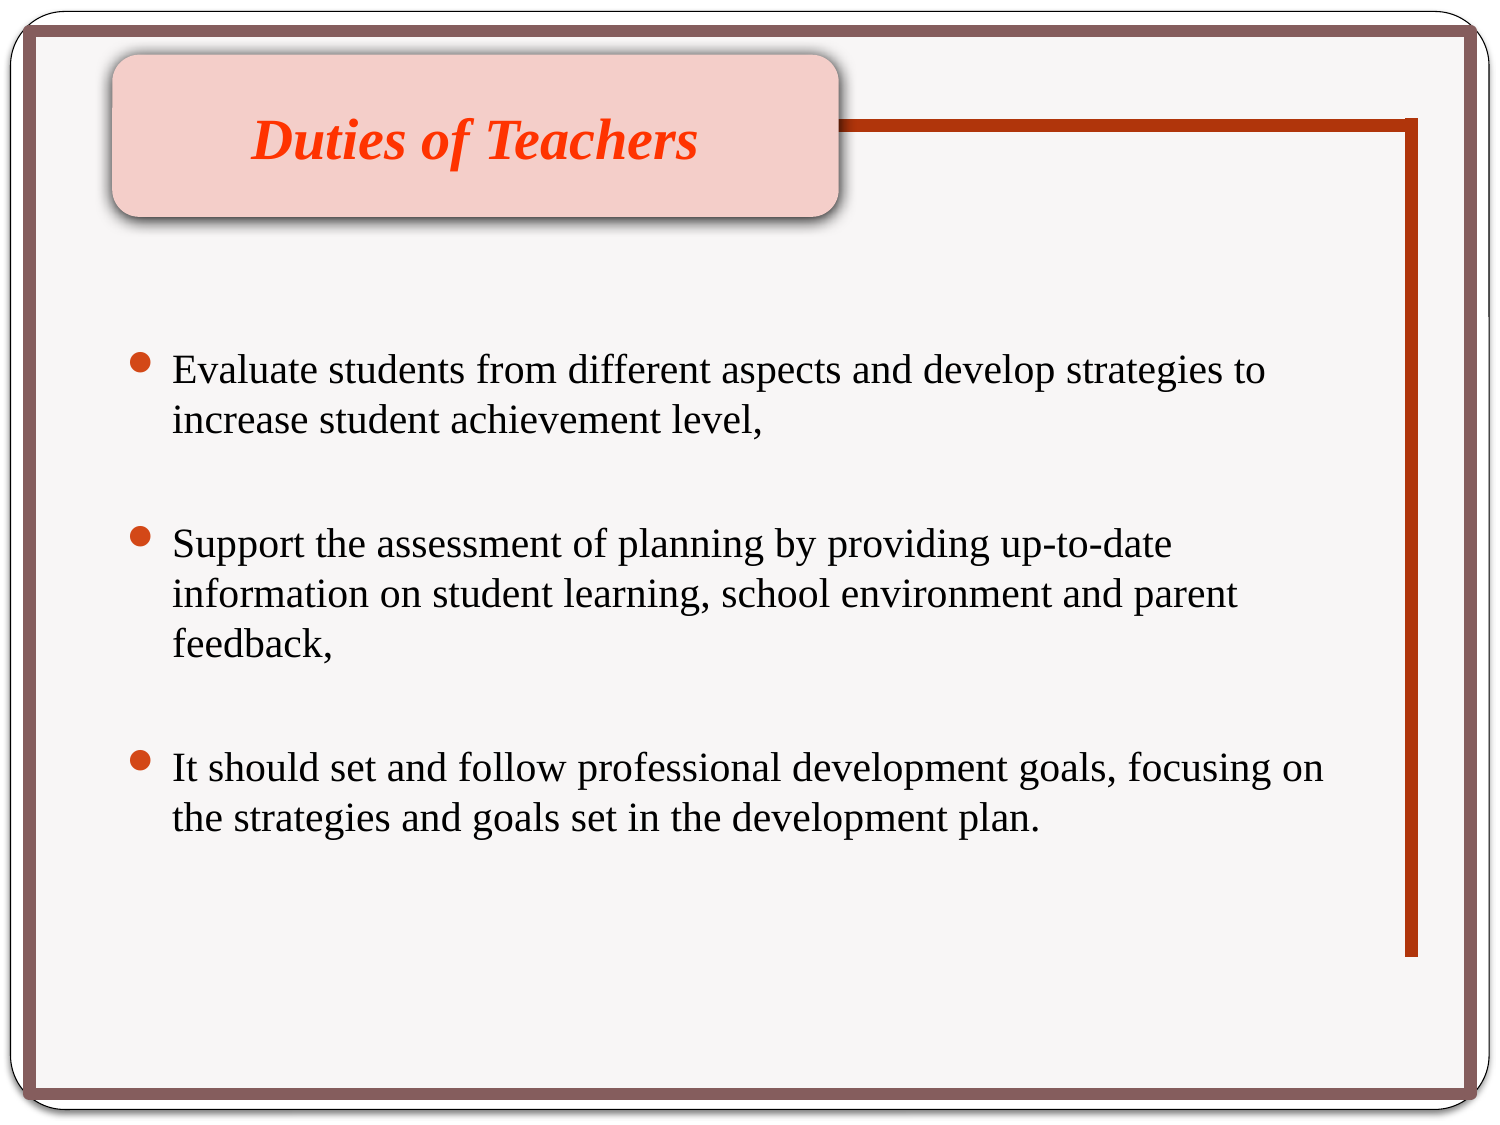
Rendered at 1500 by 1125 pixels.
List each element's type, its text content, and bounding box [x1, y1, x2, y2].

text_box Duties of Teachers [111, 53, 840, 218]
list Evaluate students from different aspects and develop strategies to increase student achievement level, Support the assessment of planning by providing up-to-date information on student learning, school environment and parent feedback, It should set and follow professional development goals, focusing on the strategies and goals set in the development plan. [112, 334, 1371, 937]
text_box [28, 30, 1472, 1095]
